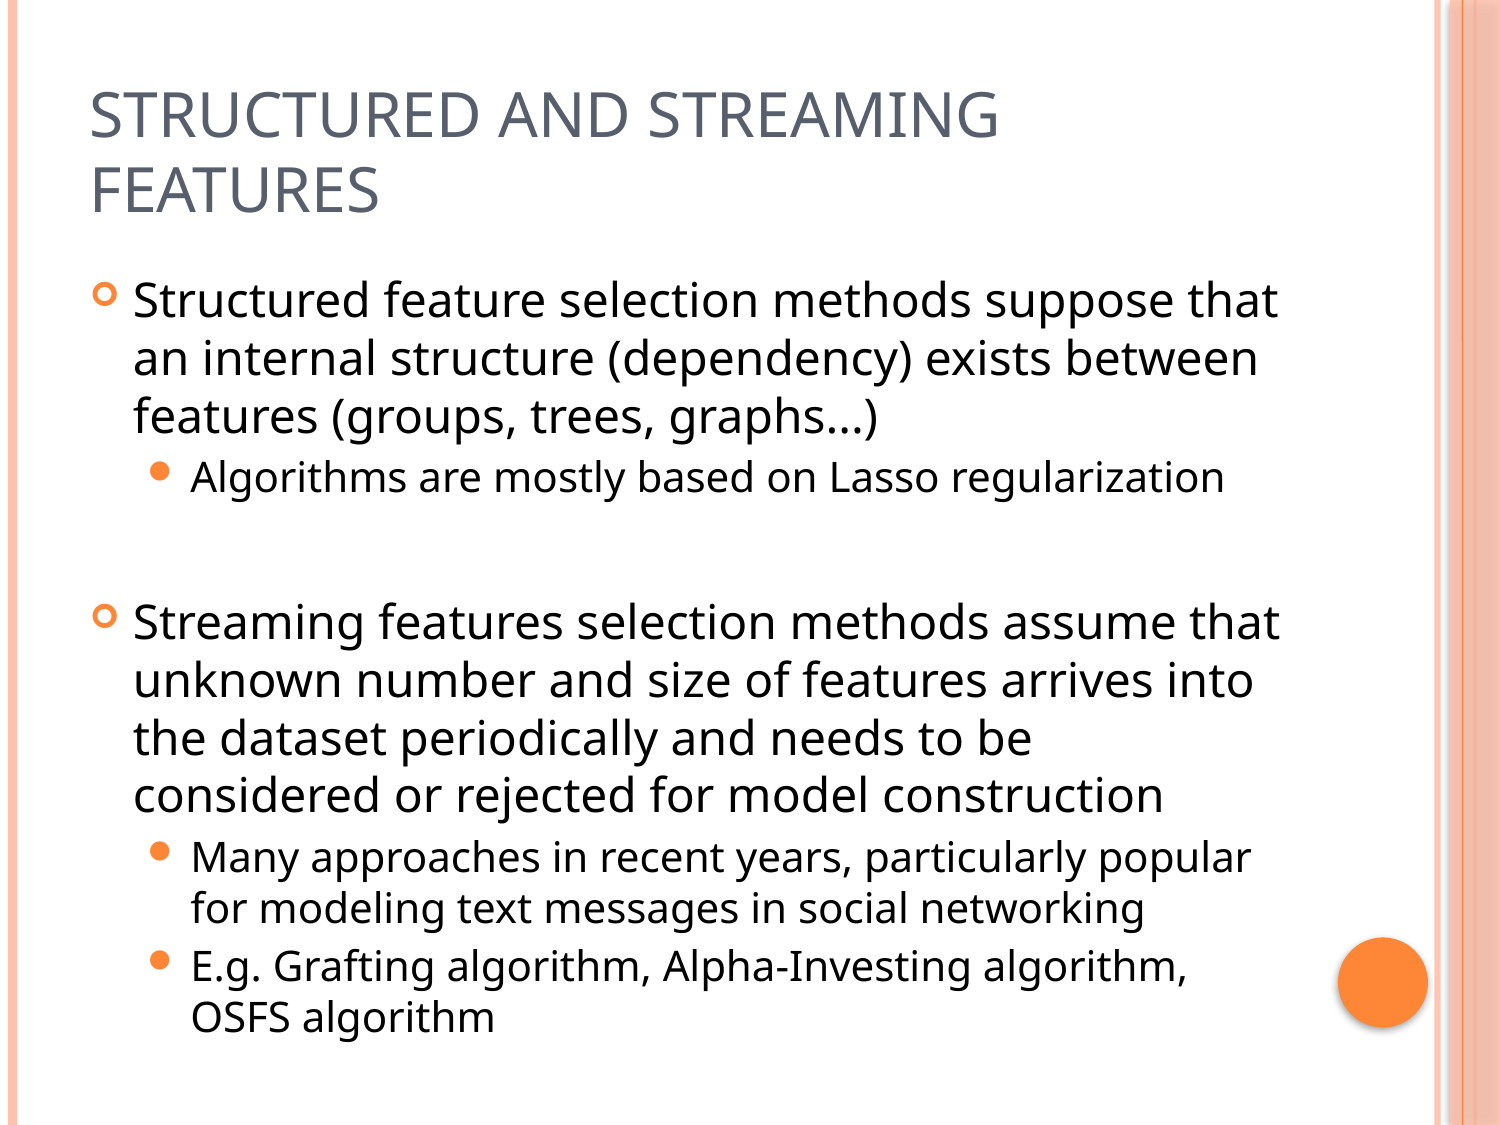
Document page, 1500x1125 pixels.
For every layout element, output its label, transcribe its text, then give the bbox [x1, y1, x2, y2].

list Structured feature selection methods suppose that an internal structure (dependency) exists between features (groups, trees, graphs...) Algorithms are mostly based on Lasso regularization Streaming features selection methods assume that unknown number and size of features arrives into the dataset periodically and needs to be considered or rejected for model construction Many approaches in recent years, particularly popular for modeling text messages in social networking E.g. Grafting algorithm, Alpha-Investing algorithm, OSFS algorithm [75, 262, 1300, 1062]
title Structured and Streaming features [75, 45, 1300, 233]
